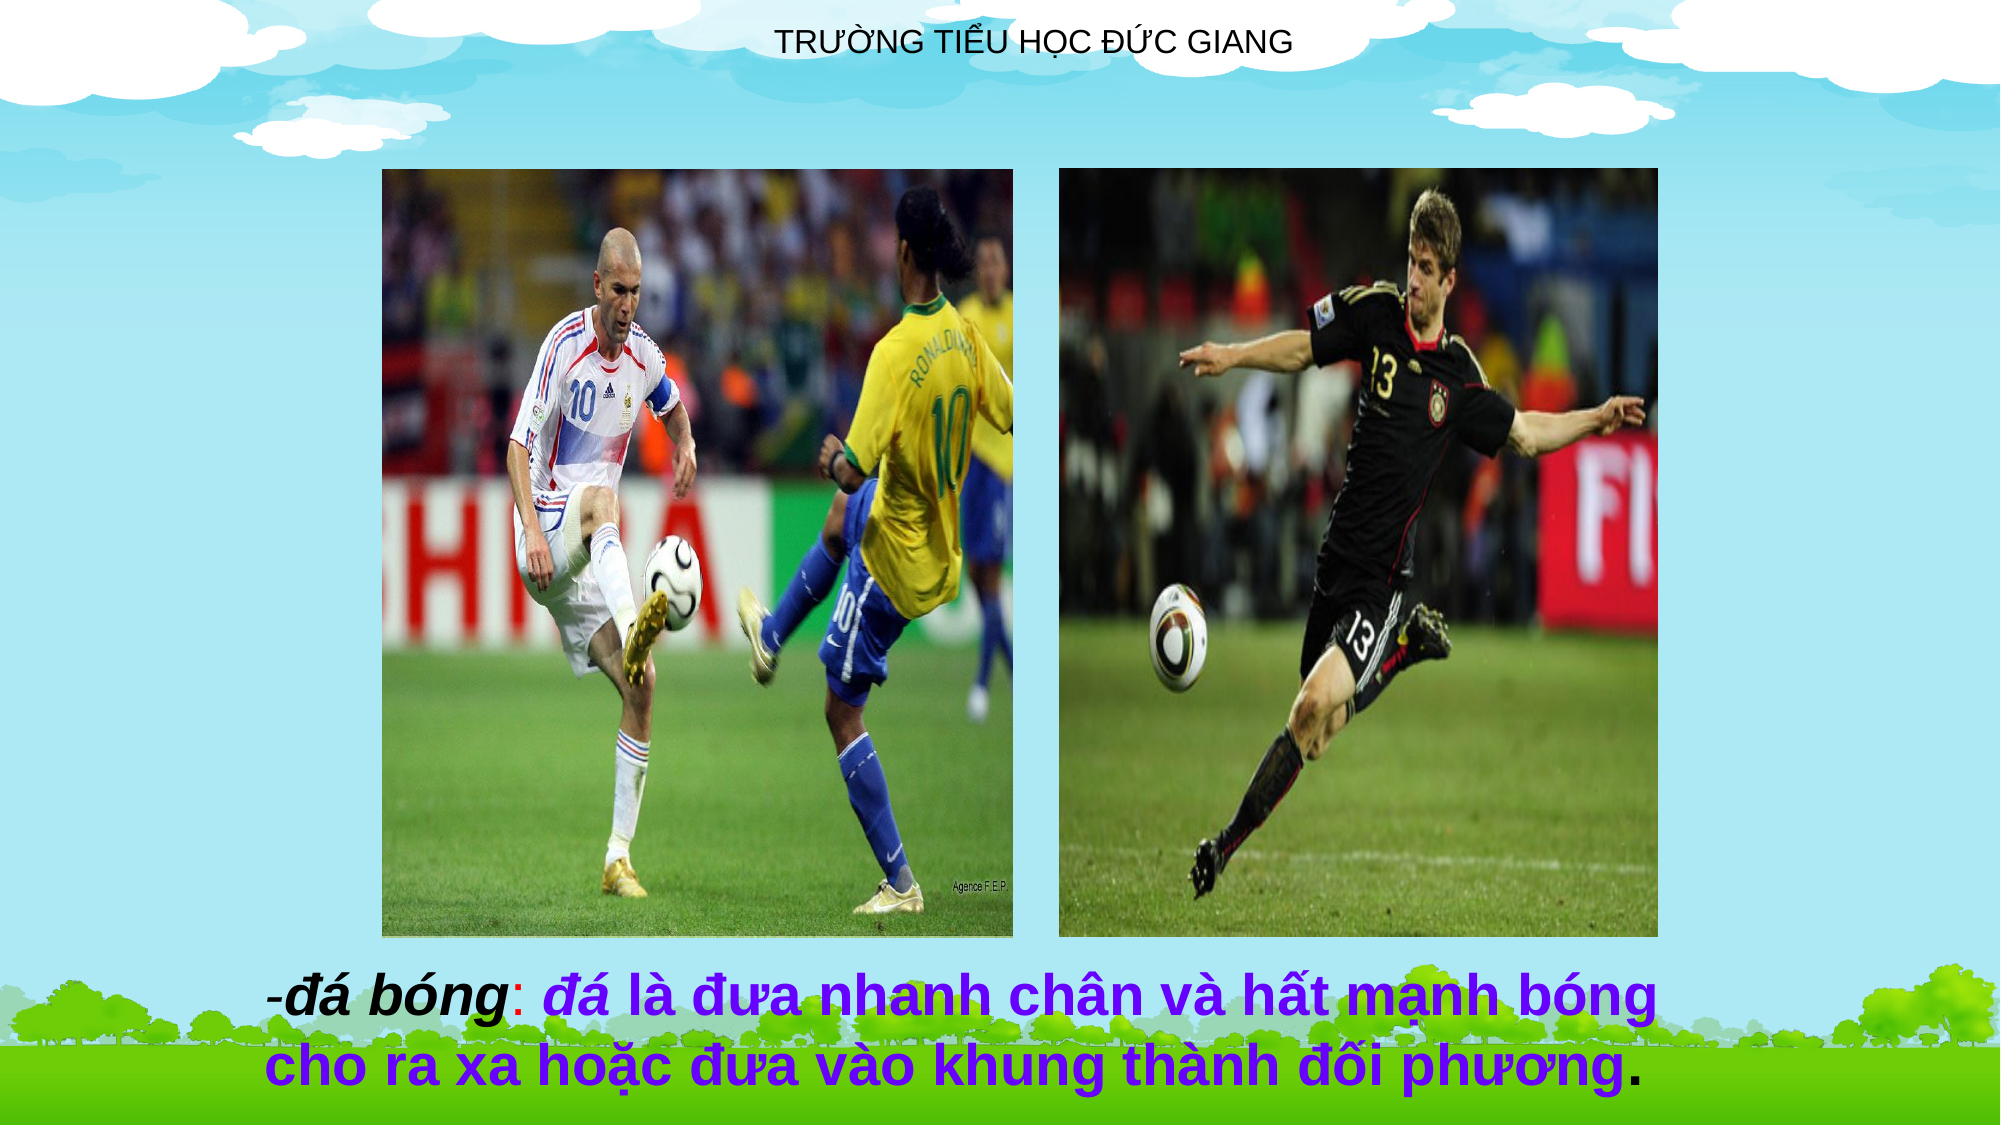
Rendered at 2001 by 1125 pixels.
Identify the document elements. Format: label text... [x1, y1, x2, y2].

text_box -đá bóng: đá là đưa nhanh chân và hất mạnh bóng cho ra xa hoặc đưa vào khung thành đối phương. [249, 949, 1713, 1105]
picture [0, 0, 2001, 1125]
text_box TRƯỜNG TIỂU HỌC ĐỨC GIANG [479, 12, 1589, 68]
